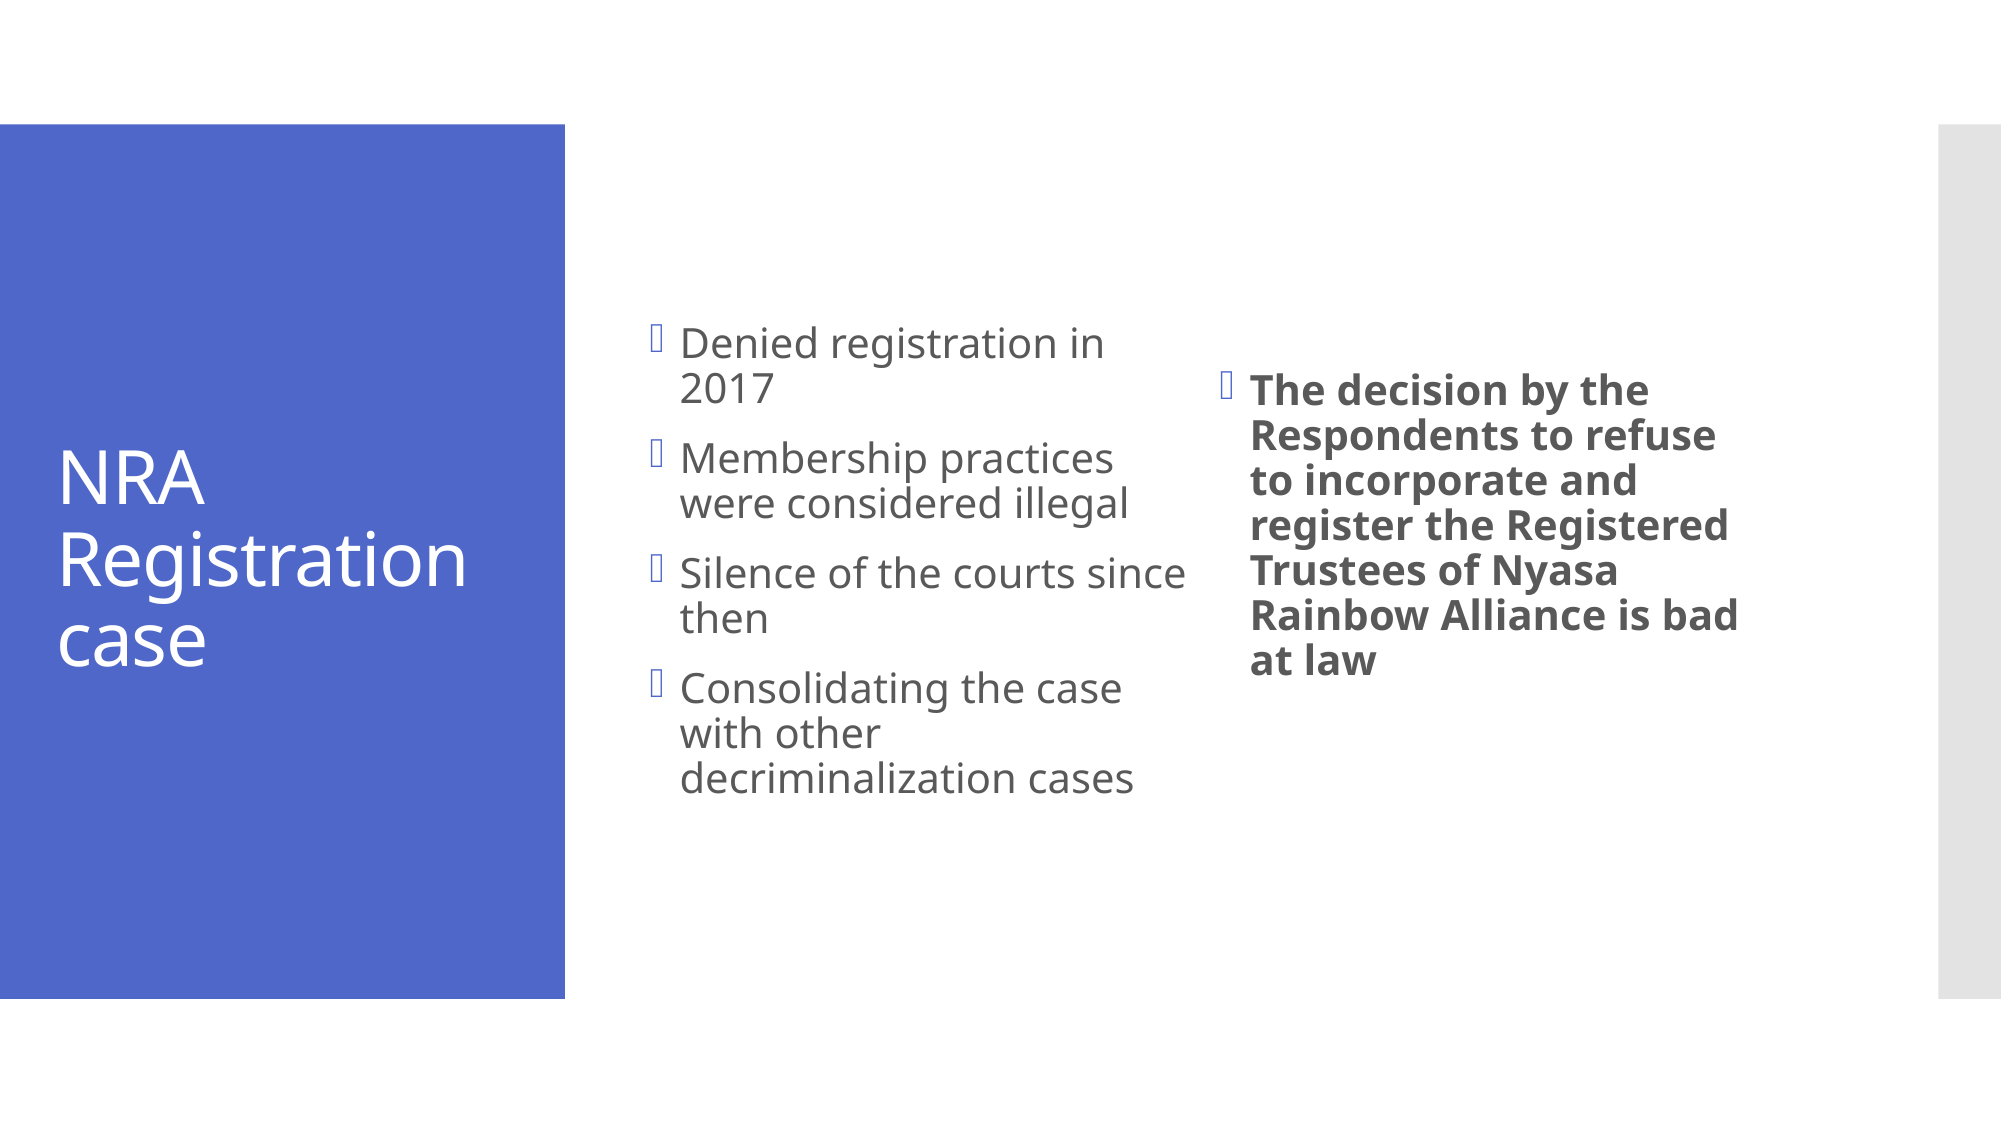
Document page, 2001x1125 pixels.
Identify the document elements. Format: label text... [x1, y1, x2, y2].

list The decision by the Respondents to refuse to incorporate and register the Registered Trustees of Nyasa Rainbow Alliance is bad at law [1204, 141, 1775, 982]
title NRA Registration case [41, 184, 525, 940]
list Denied registration in 2017 Membership practices were considered illegal Silence of the courts since then Consolidating the case with other decriminalization cases [634, 142, 1205, 983]
